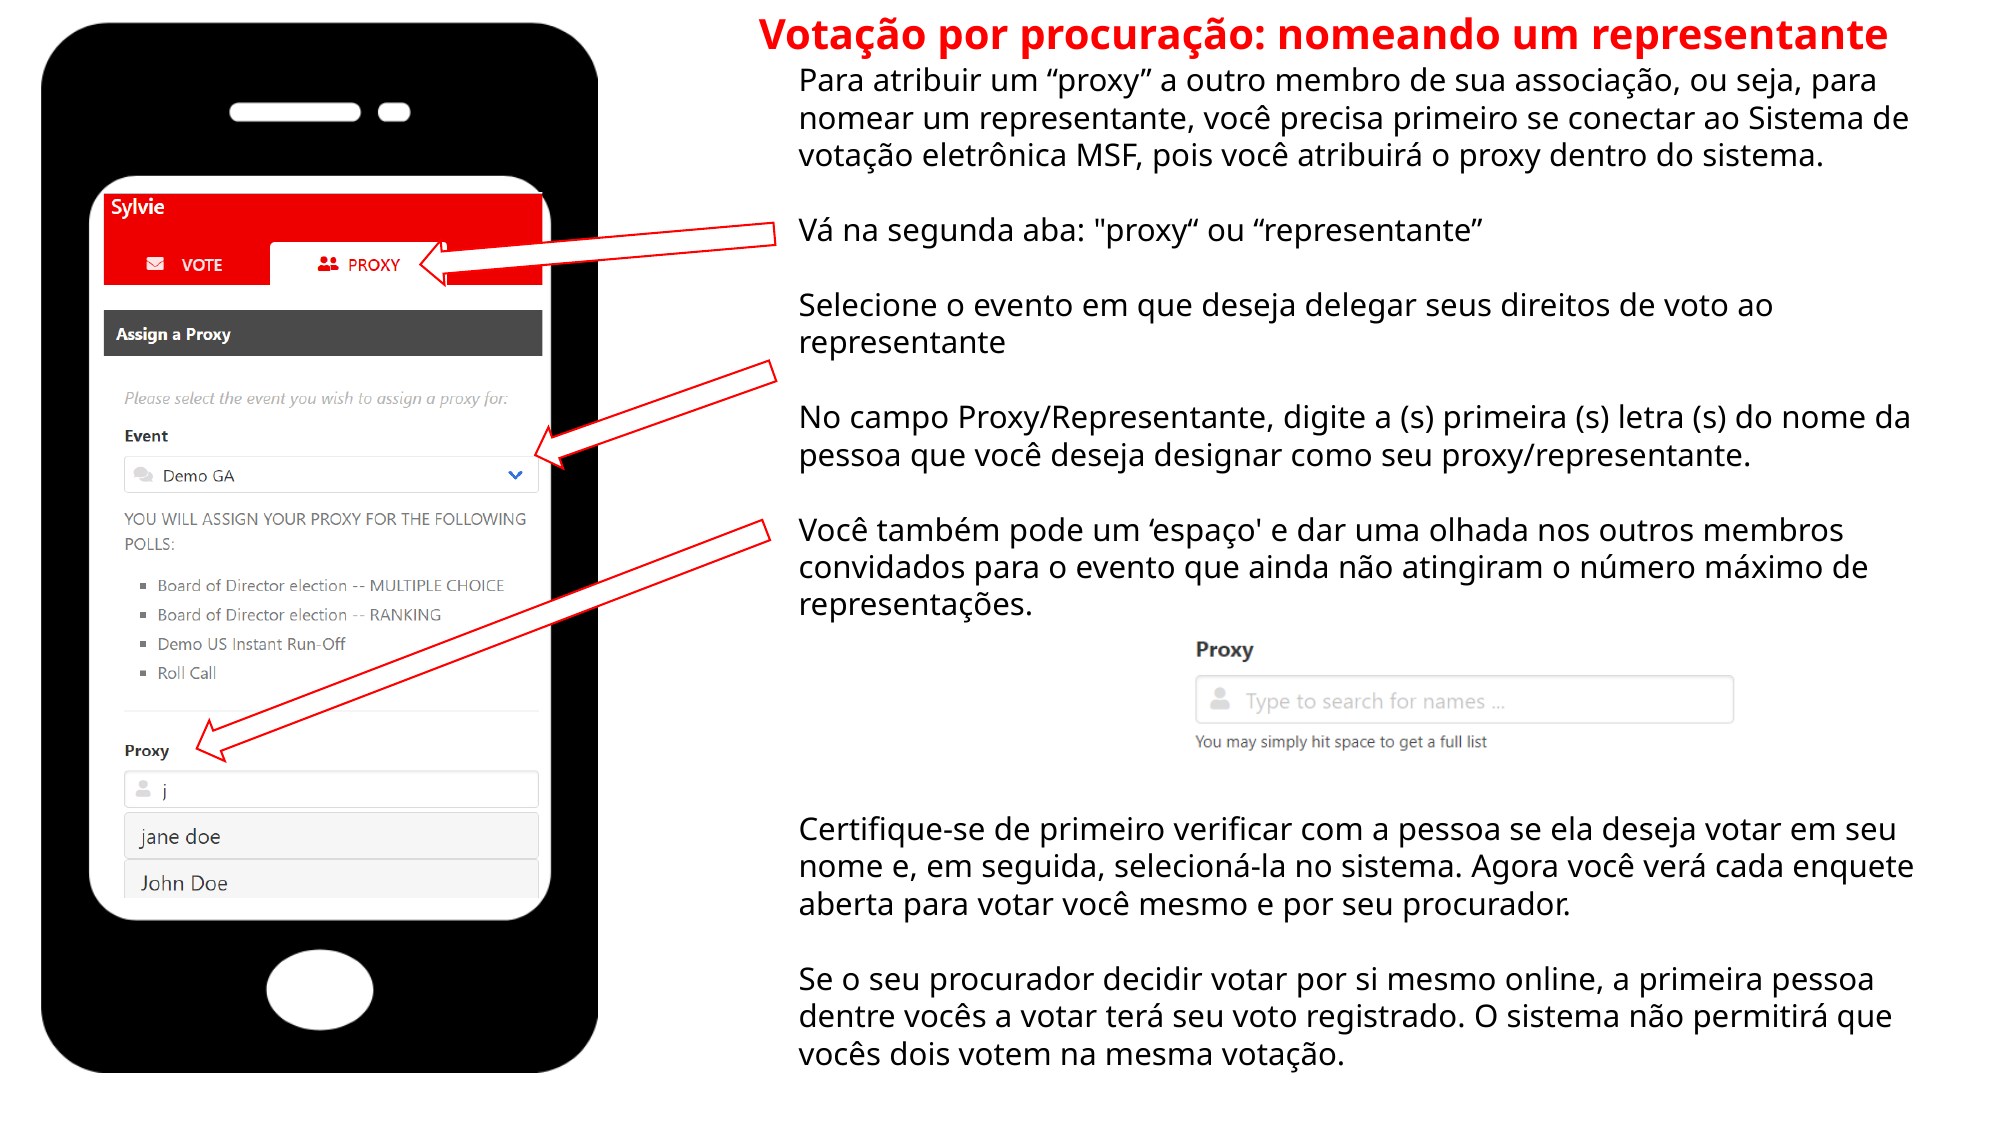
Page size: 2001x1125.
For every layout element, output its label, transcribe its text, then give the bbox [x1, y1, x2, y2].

text_box [598, 518, 772, 608]
text_box Para atribuir um “proxy” a outro membro de sua associação, ou seja, para nomear um representante, você precisa primeiro se conectar ao Sistema de votação eletrônica MSF, pois você atribuirá o proxy dentro do sistema. Vá na segunda aba: "proxy“ ou “representante” Selecione o evento em que deseja delegar seus direitos de voto ao representante No campo Proxy/Representante, digite a (s) primeira (s) letra (s) do nome da pessoa que você deseja designar como seu proxy/representante. Você também pode um ‘espaço' e dar uma olhada nos outros membros convidados para o evento que ainda não atingiram o número máximo de representações. Certifique-se de primeiro verificar com a pessoa se ela deseja votar em seu nome e, em seguida, selecioná-la no sistema. Agora você verá cada enquete aberta para votar você mesmo e por seu procurador. Se o seu procurador decidir votar por si mesmo online, a primeira pessoa dentre vocês a votar terá seu voto registrado. O sistema não permitirá que vocês dois votem na mesma votação. [783, 53, 1981, 1079]
text_box [598, 221, 777, 262]
picture [33, 18, 598, 1073]
picture [1177, 634, 1743, 769]
text_box [598, 359, 778, 446]
title Votação por procuração: nomeando um representante [741, 0, 1908, 73]
